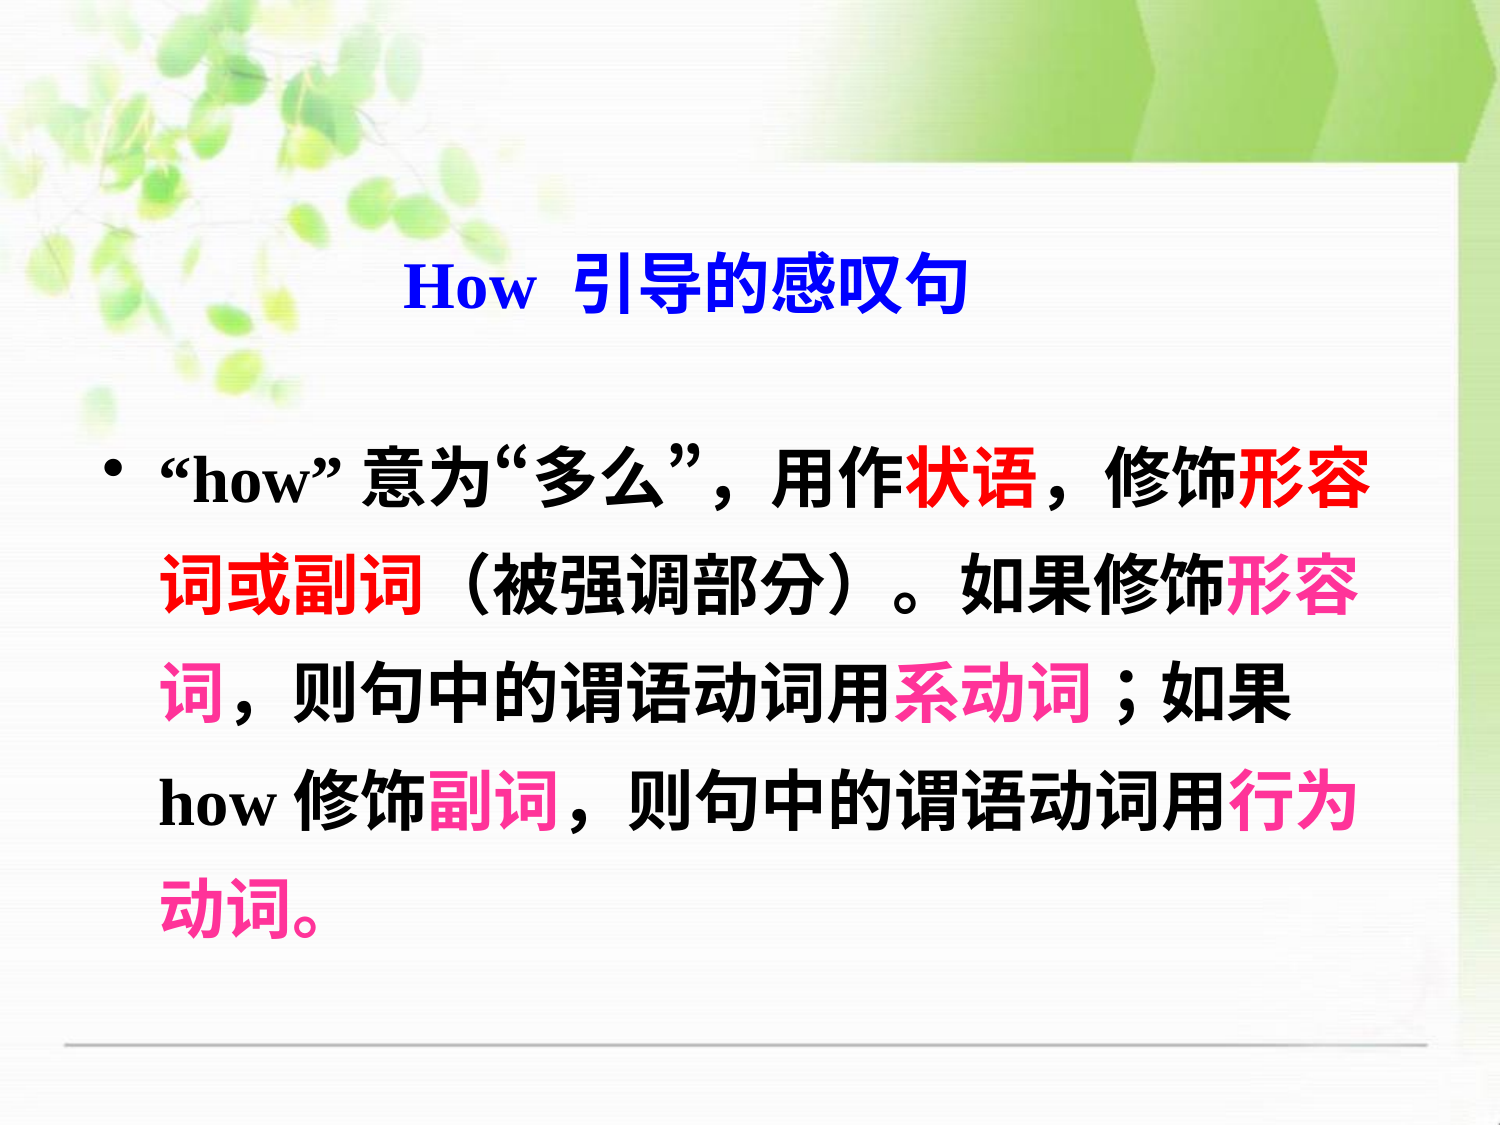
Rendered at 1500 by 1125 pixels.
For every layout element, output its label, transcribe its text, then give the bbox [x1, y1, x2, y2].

text_box How 引导的感叹句 [312, 224, 1063, 339]
picture [0, 0, 1500, 1125]
list “how”意为“多么”，用作状语，修饰形容词或副词（被强调部分）。如果修饰形容词，则句中的谓语动词用系动词；如果how修饰副词，则句中的谓语动词用行为动词。 [87, 399, 1400, 768]
